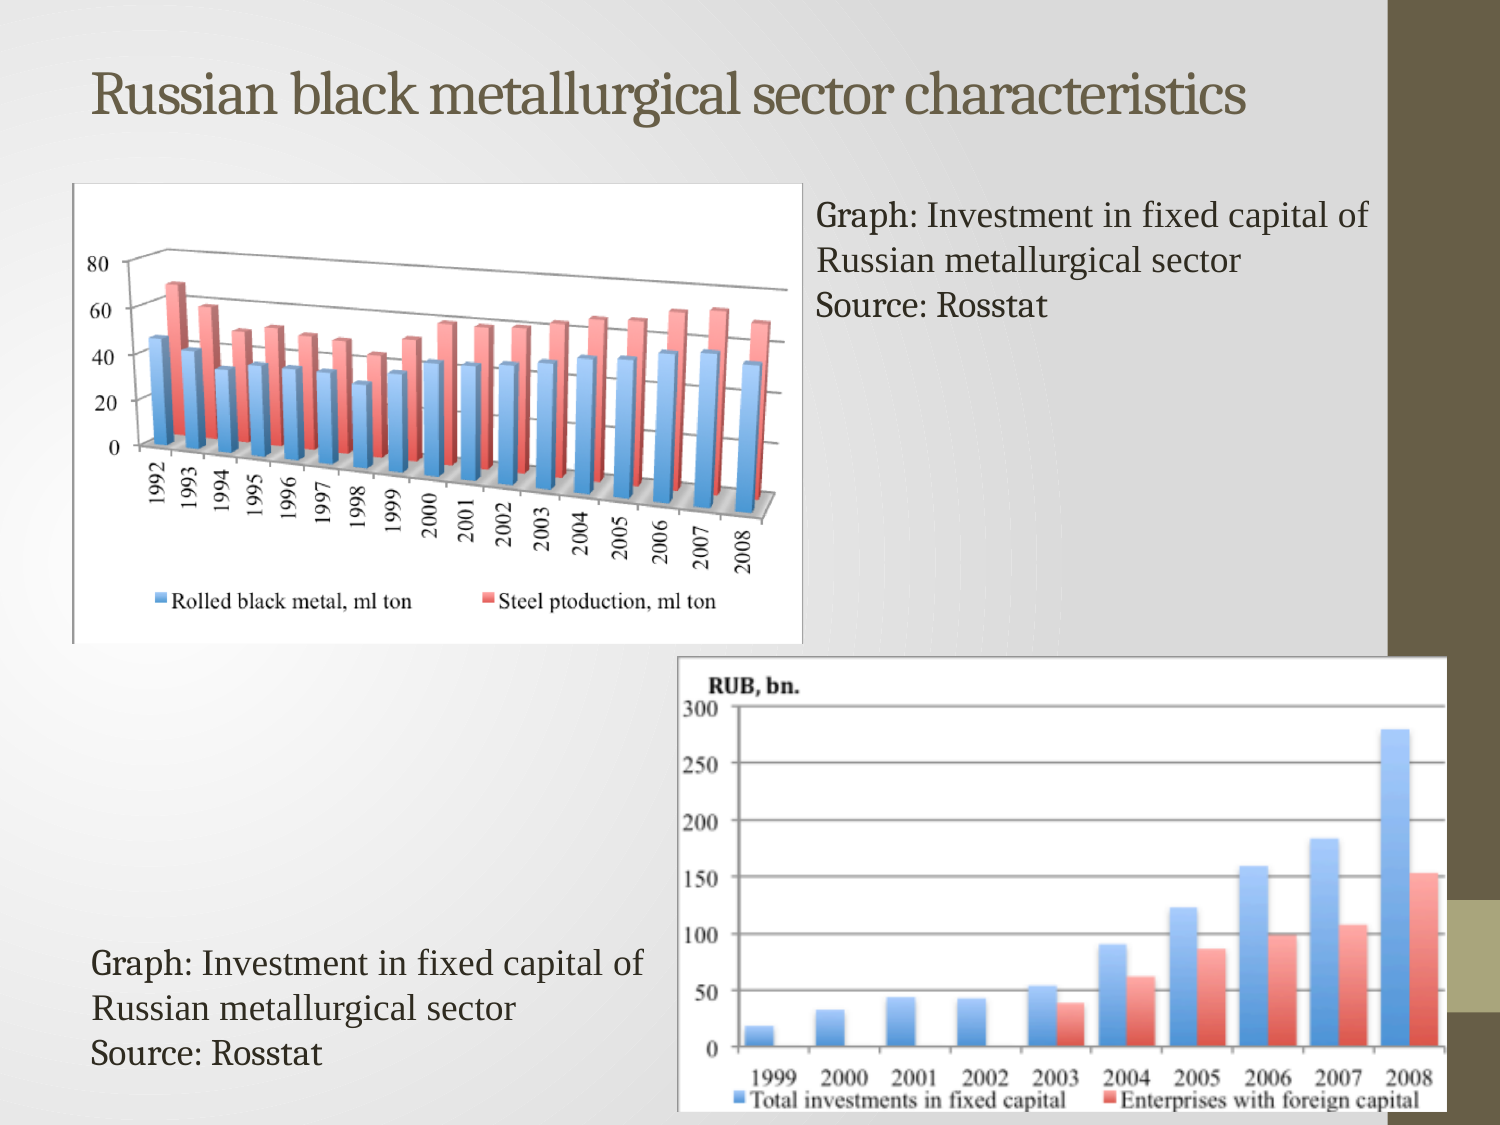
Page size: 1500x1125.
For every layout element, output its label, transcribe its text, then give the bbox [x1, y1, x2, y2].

text_box Graph: Investment in fixed capital of Russian metallurgical sector Source: Rosstat [76, 930, 673, 1081]
title Russian black metallurgical sector characteristics [75, 0, 1325, 182]
text_box Graph: Investment in fixed capital of Russian metallurgical sector Source: Rosstat [813, 182, 1459, 333]
picture [676, 656, 1448, 1113]
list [71, 182, 804, 645]
